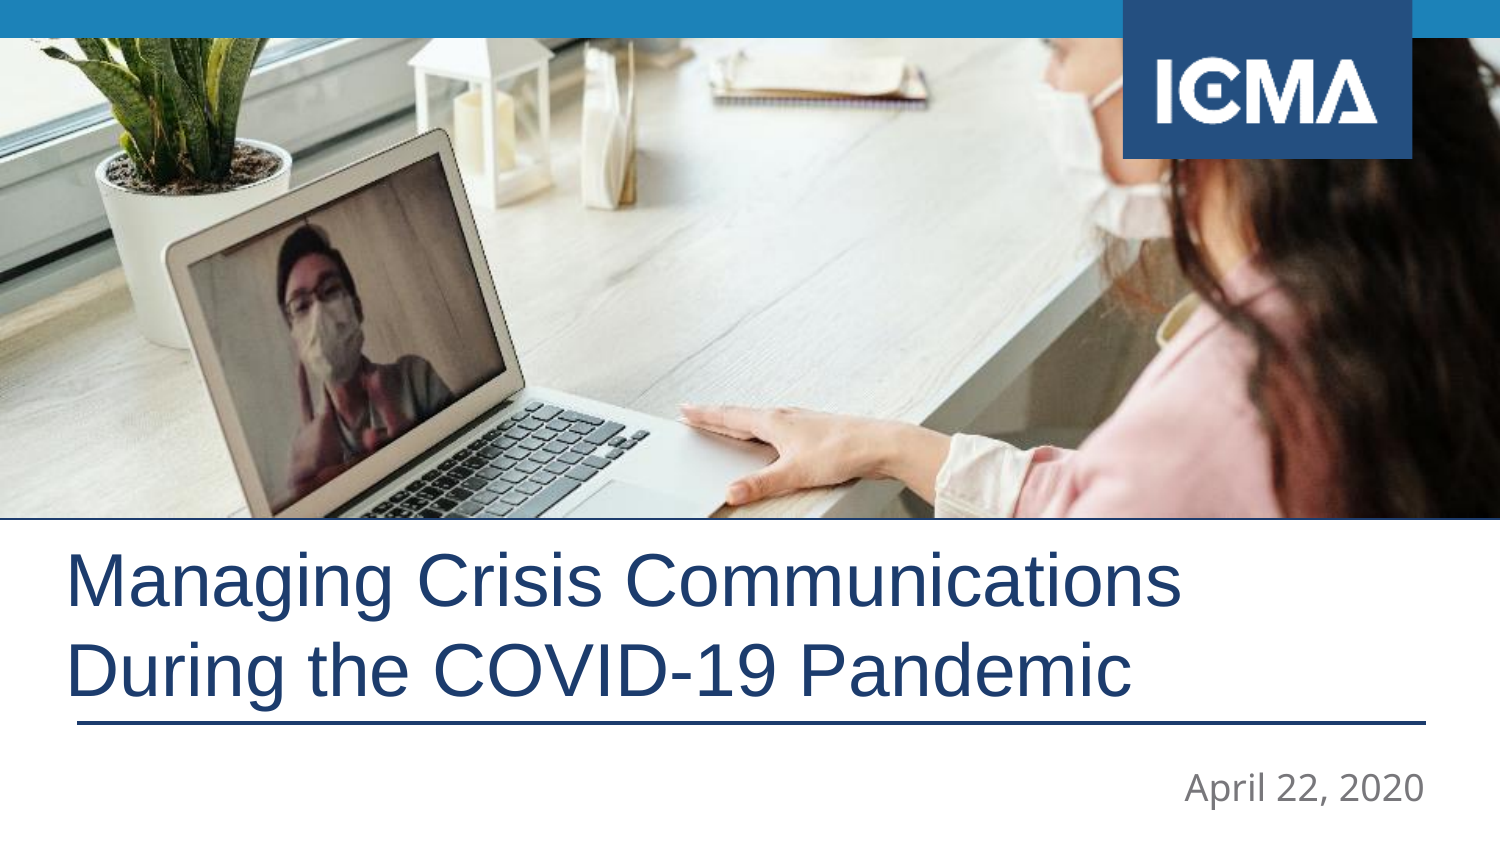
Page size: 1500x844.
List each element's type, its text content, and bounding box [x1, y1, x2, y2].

picture [1122, 0, 1413, 159]
picture [0, 38, 1500, 519]
list April 22, 2020 [139, 758, 1441, 815]
list Managing Crisis Communications During the COVID-19 Pandemic [50, 599, 1413, 643]
